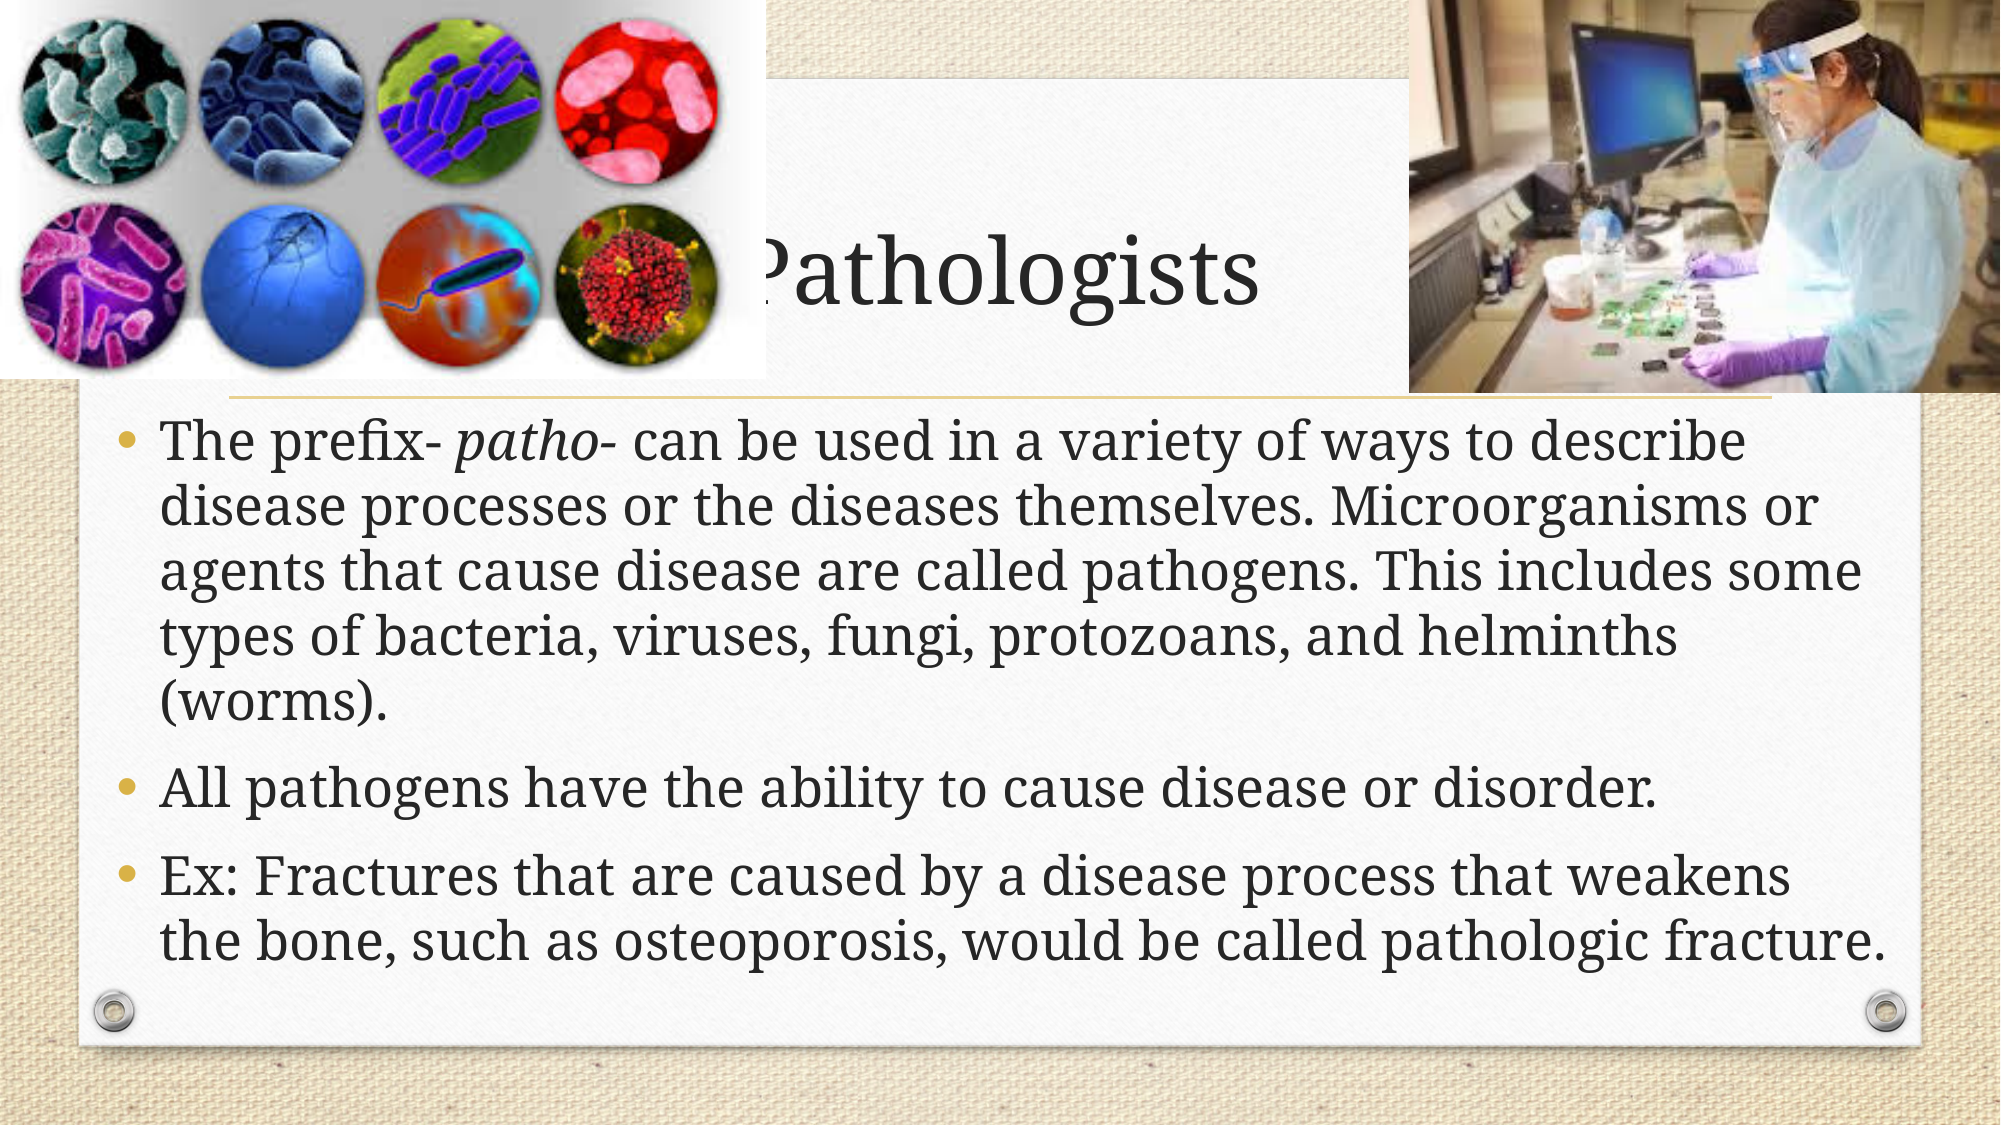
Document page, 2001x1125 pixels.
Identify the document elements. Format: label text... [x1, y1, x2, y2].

list The prefix- patho- can be used in a variety of ways to describe disease processes or the diseases themselves. Microorganisms or agents that cause disease are called pathogens. This includes some types of bacteria, viruses, fungi, protozoans, and helminths (worms). All pathogens have the ability to cause disease or disorder. Ex: Fractures that are caused by a disease process that weakens the bone, such as osteoporosis, would be called pathologic fracture. [101, 399, 1904, 1031]
title Pathologists [766, 161, 1409, 375]
picture [0, 0, 2001, 1125]
